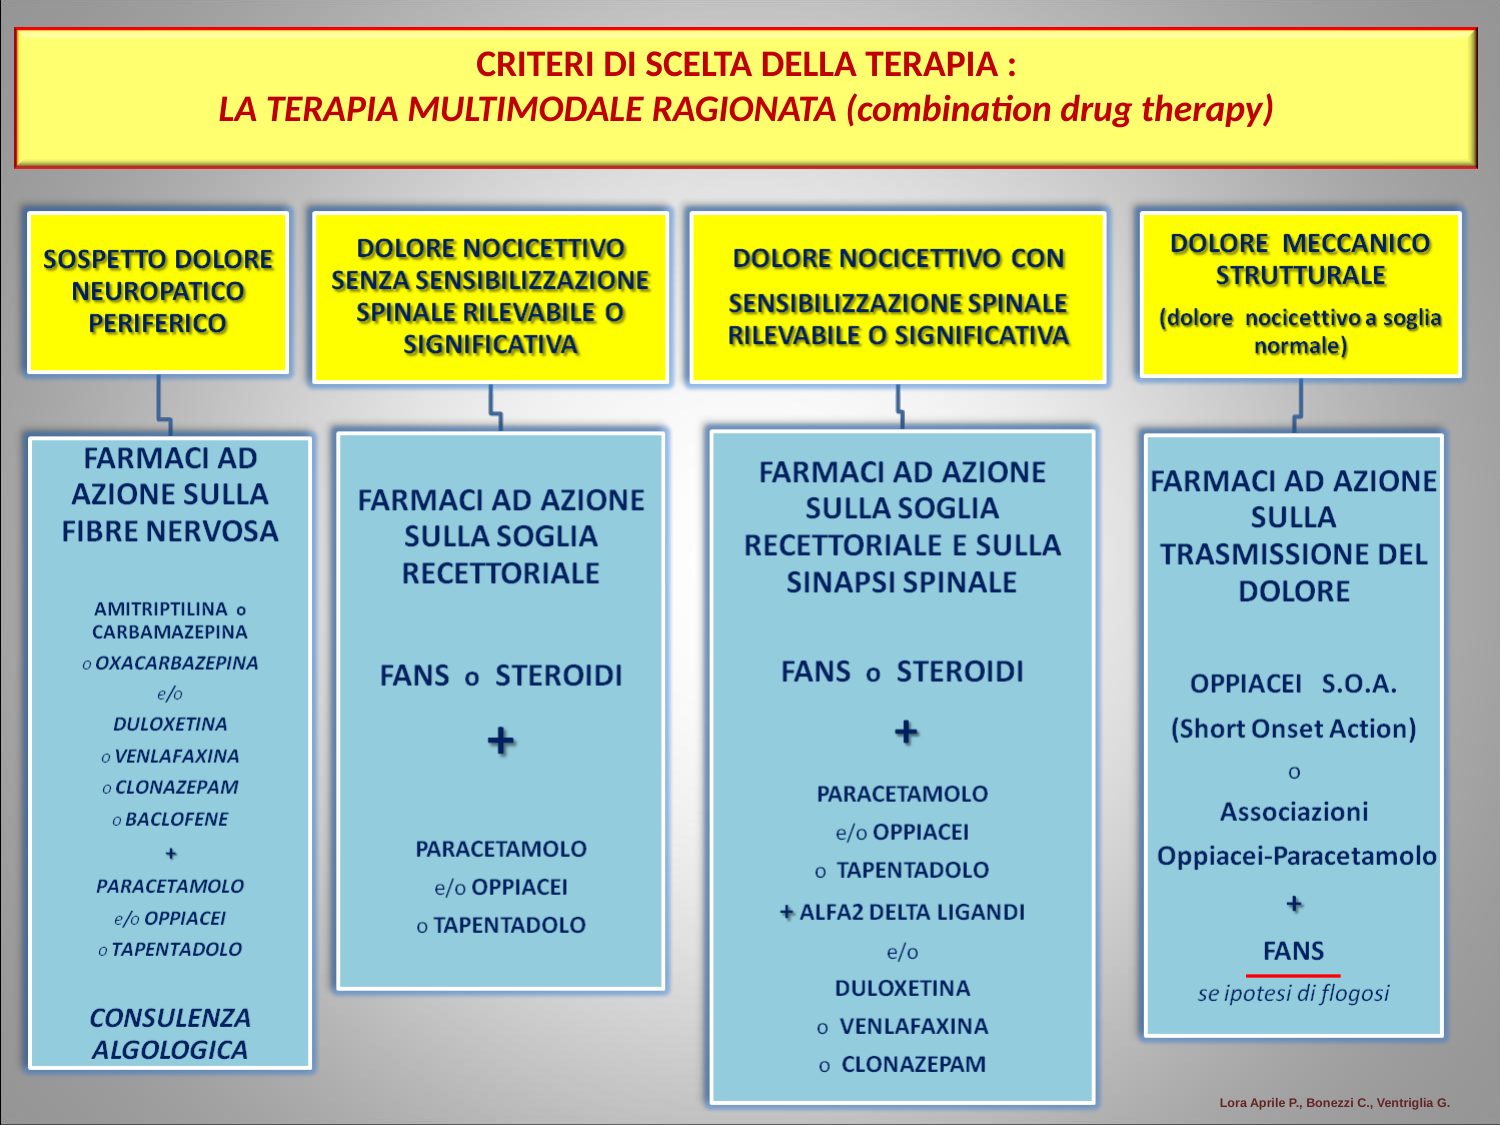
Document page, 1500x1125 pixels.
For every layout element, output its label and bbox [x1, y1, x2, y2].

text_box [12, 25, 1481, 172]
picture [0, 0, 1500, 1125]
